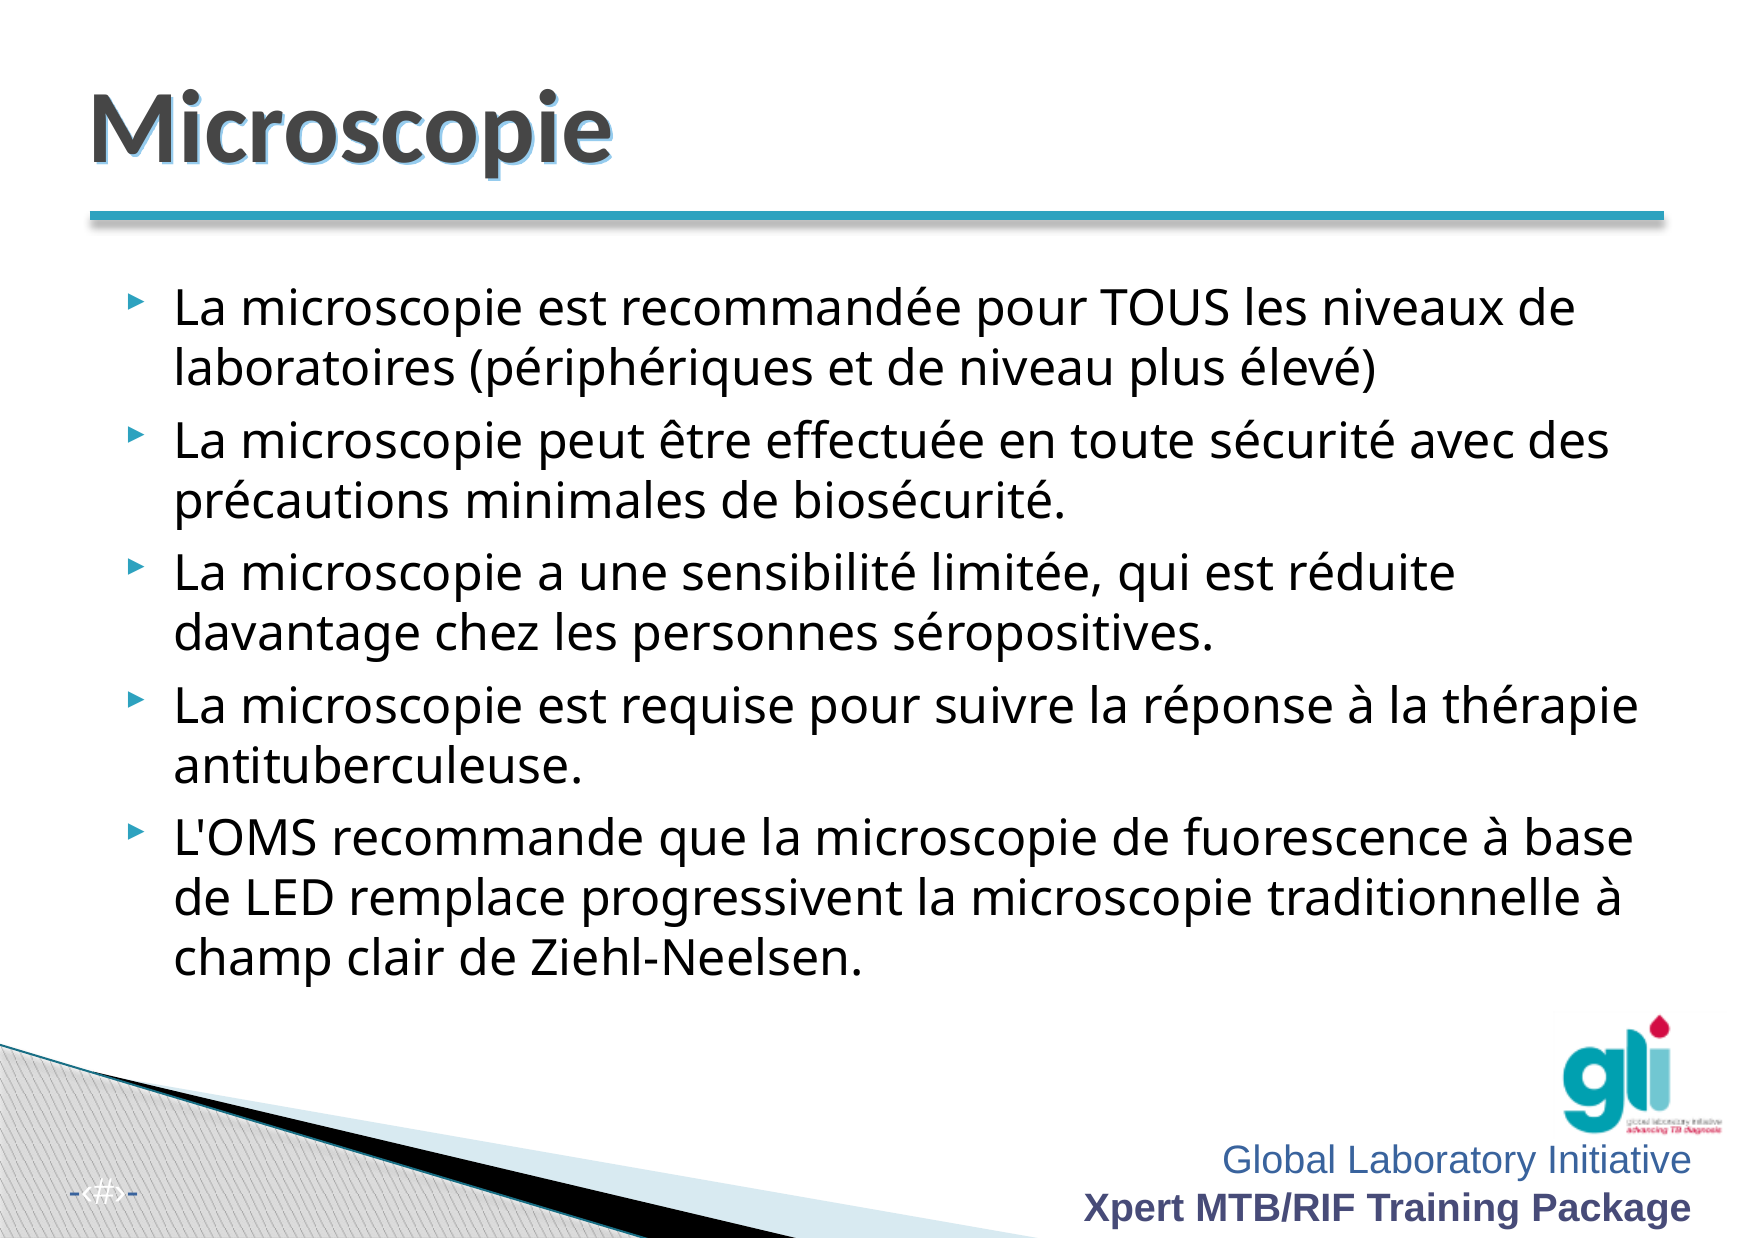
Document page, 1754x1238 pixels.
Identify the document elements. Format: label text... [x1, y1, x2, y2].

title Microscopie [87, 49, 1666, 216]
picture [1553, 1011, 1727, 1139]
list La microscopie est recommandée pour TOUS les niveaux de laboratoires (périphériques et de niveau plus élevé) La microscopie peut être effectuée en toute sécurité avec des précautions minimales de biosécurité. La microscopie a une sensibilité limitée, qui est réduite davantage chez les personnes séropositives. La microscopie est requise pour suivre la réponse à la thérapie antituberculeuse. L'OMS recommande que la microscopie de fuorescence à base de LED remplace progressivent la microscopie traditionnelle à champ clair de Ziehl-Neelsen. [87, 267, 1666, 996]
